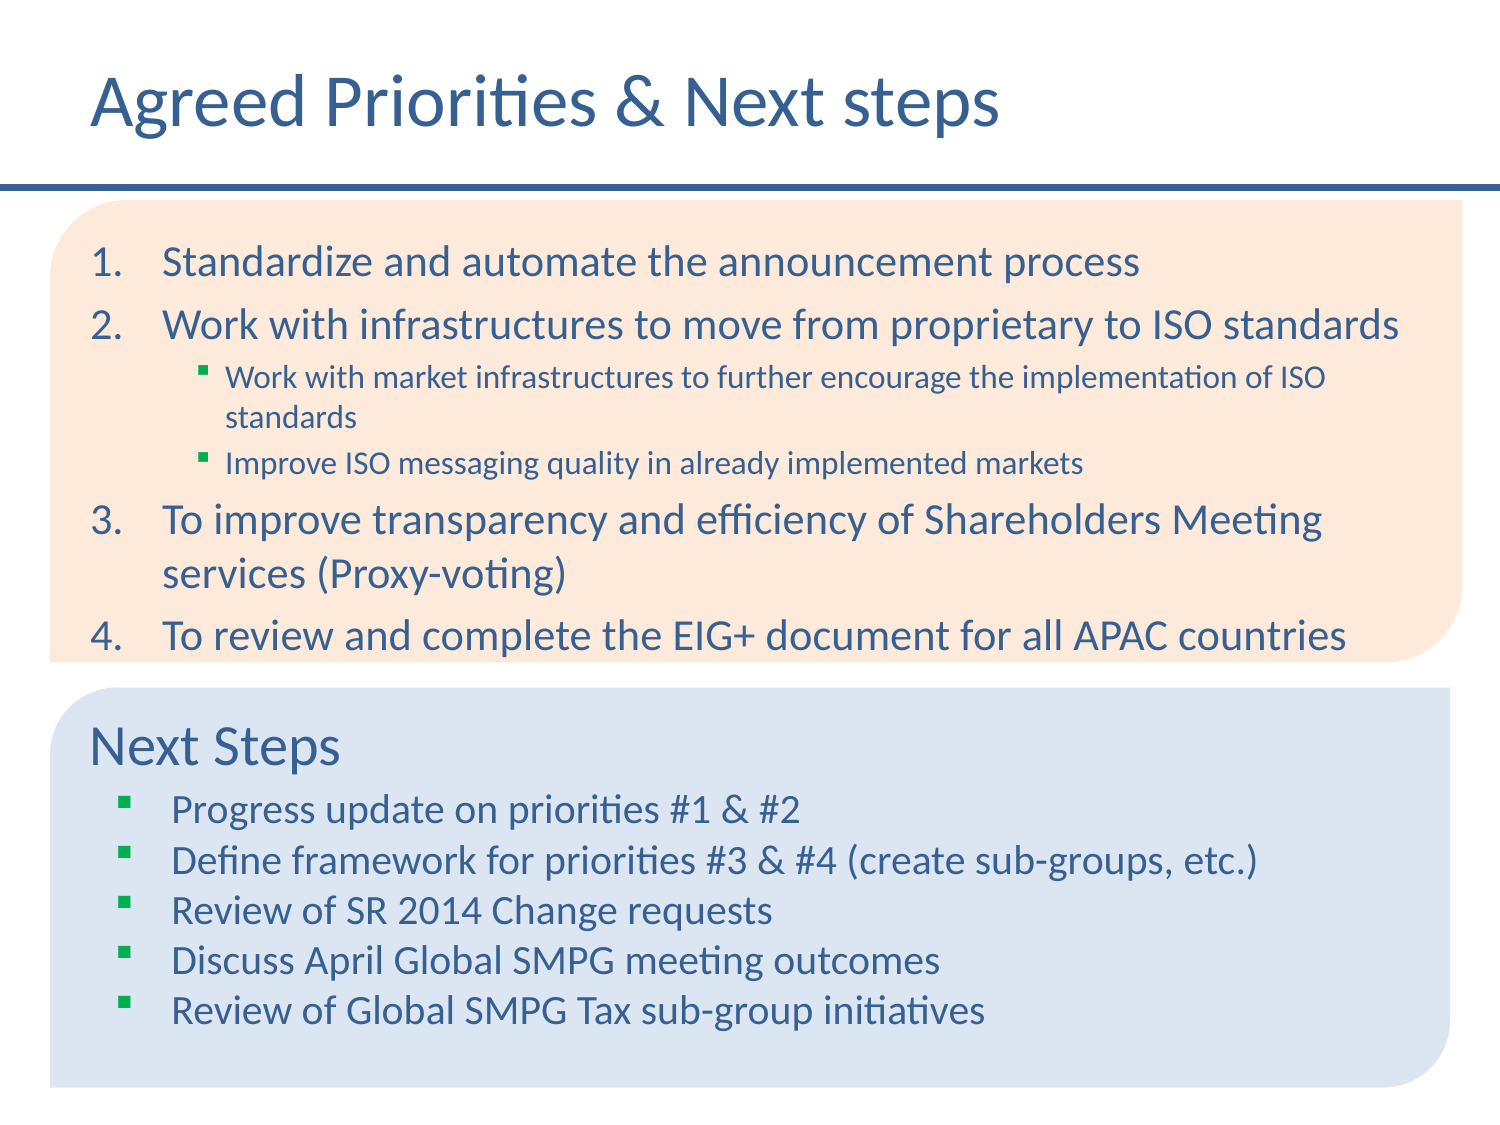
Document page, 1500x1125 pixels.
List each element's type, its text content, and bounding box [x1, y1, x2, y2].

text_box Progress update on priorities #1 & #2 Define framework for priorities #3 & #4 (create sub-groups, etc.) Review of SR 2014 Change requests Discuss April Global SMPG meeting outcomes Review of Global SMPG Tax sub-group initiatives [99, 774, 1350, 1085]
title Agreed Priorities & Next steps [75, 24, 1425, 168]
slide_number 5 [1074, 1042, 1425, 1103]
text_box Next Steps [75, 699, 638, 785]
text_box [47, 197, 1465, 665]
text_box [47, 685, 1453, 1090]
list Standardize and automate the announcement process Work with infrastructures to move from proprietary to ISO standards Work with market infrastructures to further encourage the implementation of ISO standards Improve ISO messaging quality in already implemented markets To improve transparency and efficiency of Shareholders Meeting services (Proxy-voting) To review and complete the EIG+ document for all APAC countries [75, 224, 1425, 675]
